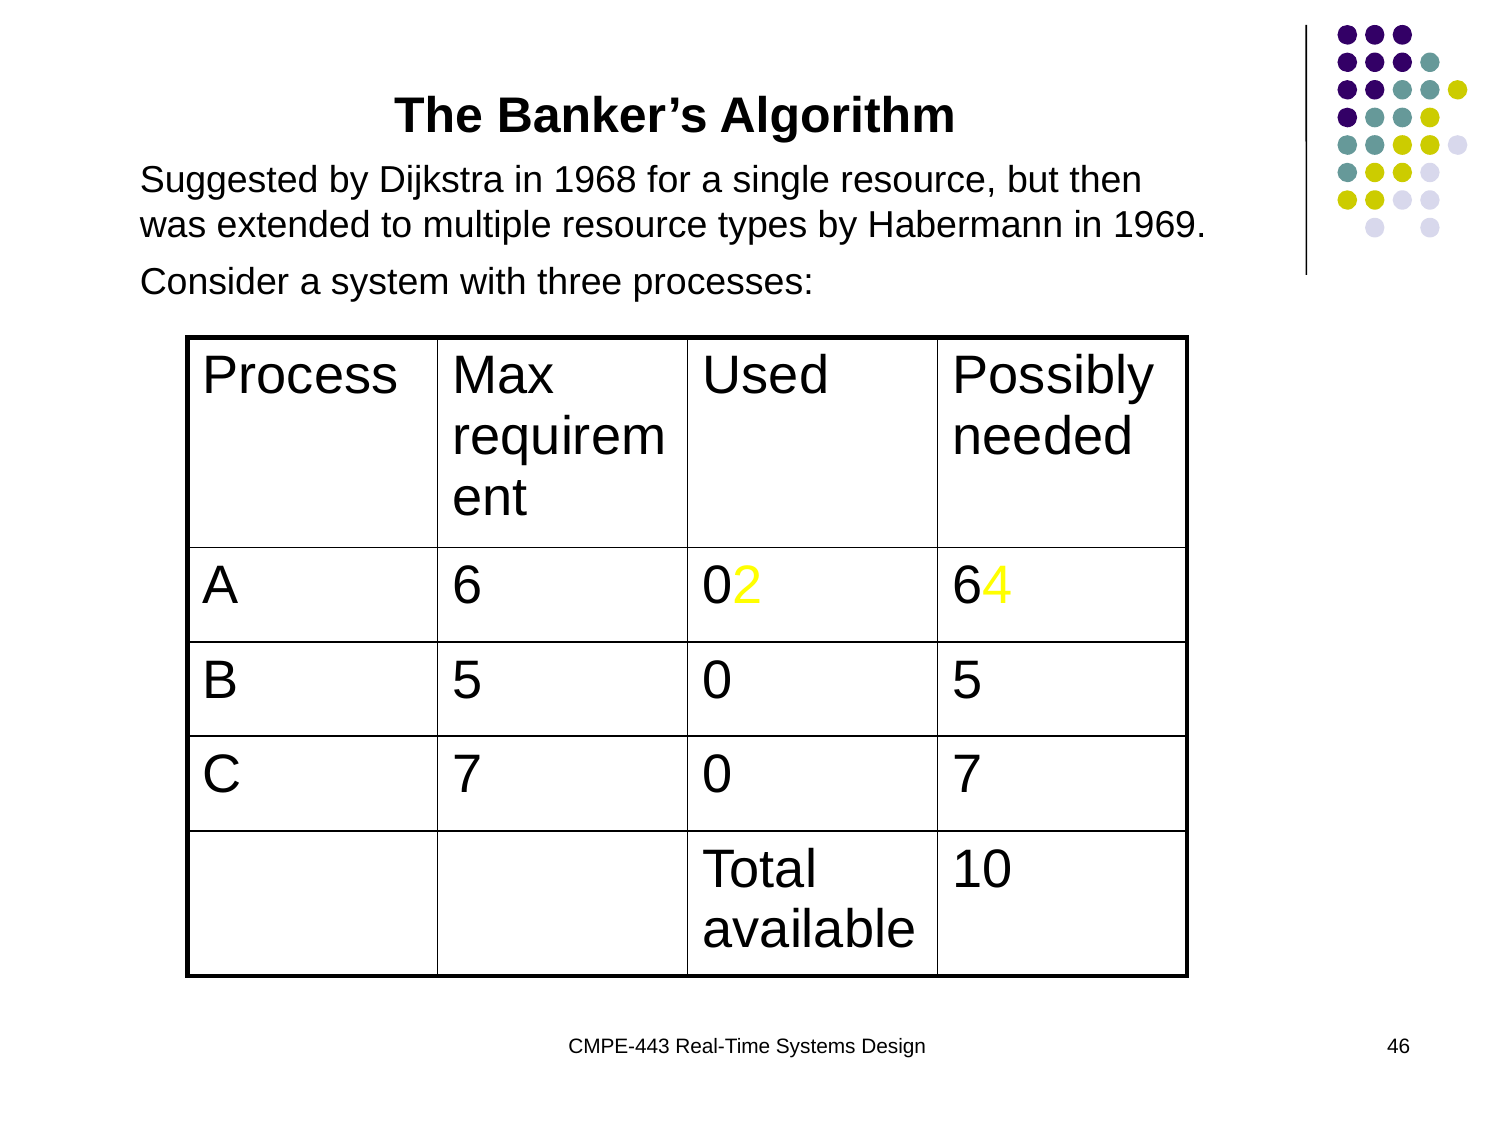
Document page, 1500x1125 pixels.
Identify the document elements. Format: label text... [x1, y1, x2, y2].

table_cell 7 [438, 737, 687, 830]
slide_number 46 [1074, 1024, 1426, 1101]
table_header Possibly needed [938, 340, 1185, 547]
table_cell 6 [438, 548, 687, 641]
table_cell 10 [938, 832, 1185, 974]
table_cell 5 [938, 643, 1185, 735]
table_cell A [190, 548, 437, 641]
table_cell Total available [688, 832, 937, 974]
table_cell 7 [938, 737, 1185, 830]
table_header Process [190, 340, 437, 547]
table_cell C [190, 737, 437, 830]
table_cell 02 [688, 548, 937, 641]
table_cell 64 [938, 548, 1185, 641]
table_cell 0 [688, 643, 937, 735]
table_header Max requirement [438, 340, 687, 547]
table_header Used [688, 340, 937, 547]
table_cell [438, 832, 687, 974]
table_cell [190, 832, 437, 974]
table_cell B [190, 643, 437, 735]
footer CMPE-443 Real-Time Systems Design [512, 1024, 988, 1101]
text_box The Banker’s Algorithm Suggested by Dijkstra in 1968 for a single resource, but then was extended to multiple resource types by Habermann in 1969. Consider a system with three processes: [125, 74, 1225, 425]
table_cell 0 [688, 737, 937, 830]
table_cell 5 [438, 643, 687, 735]
